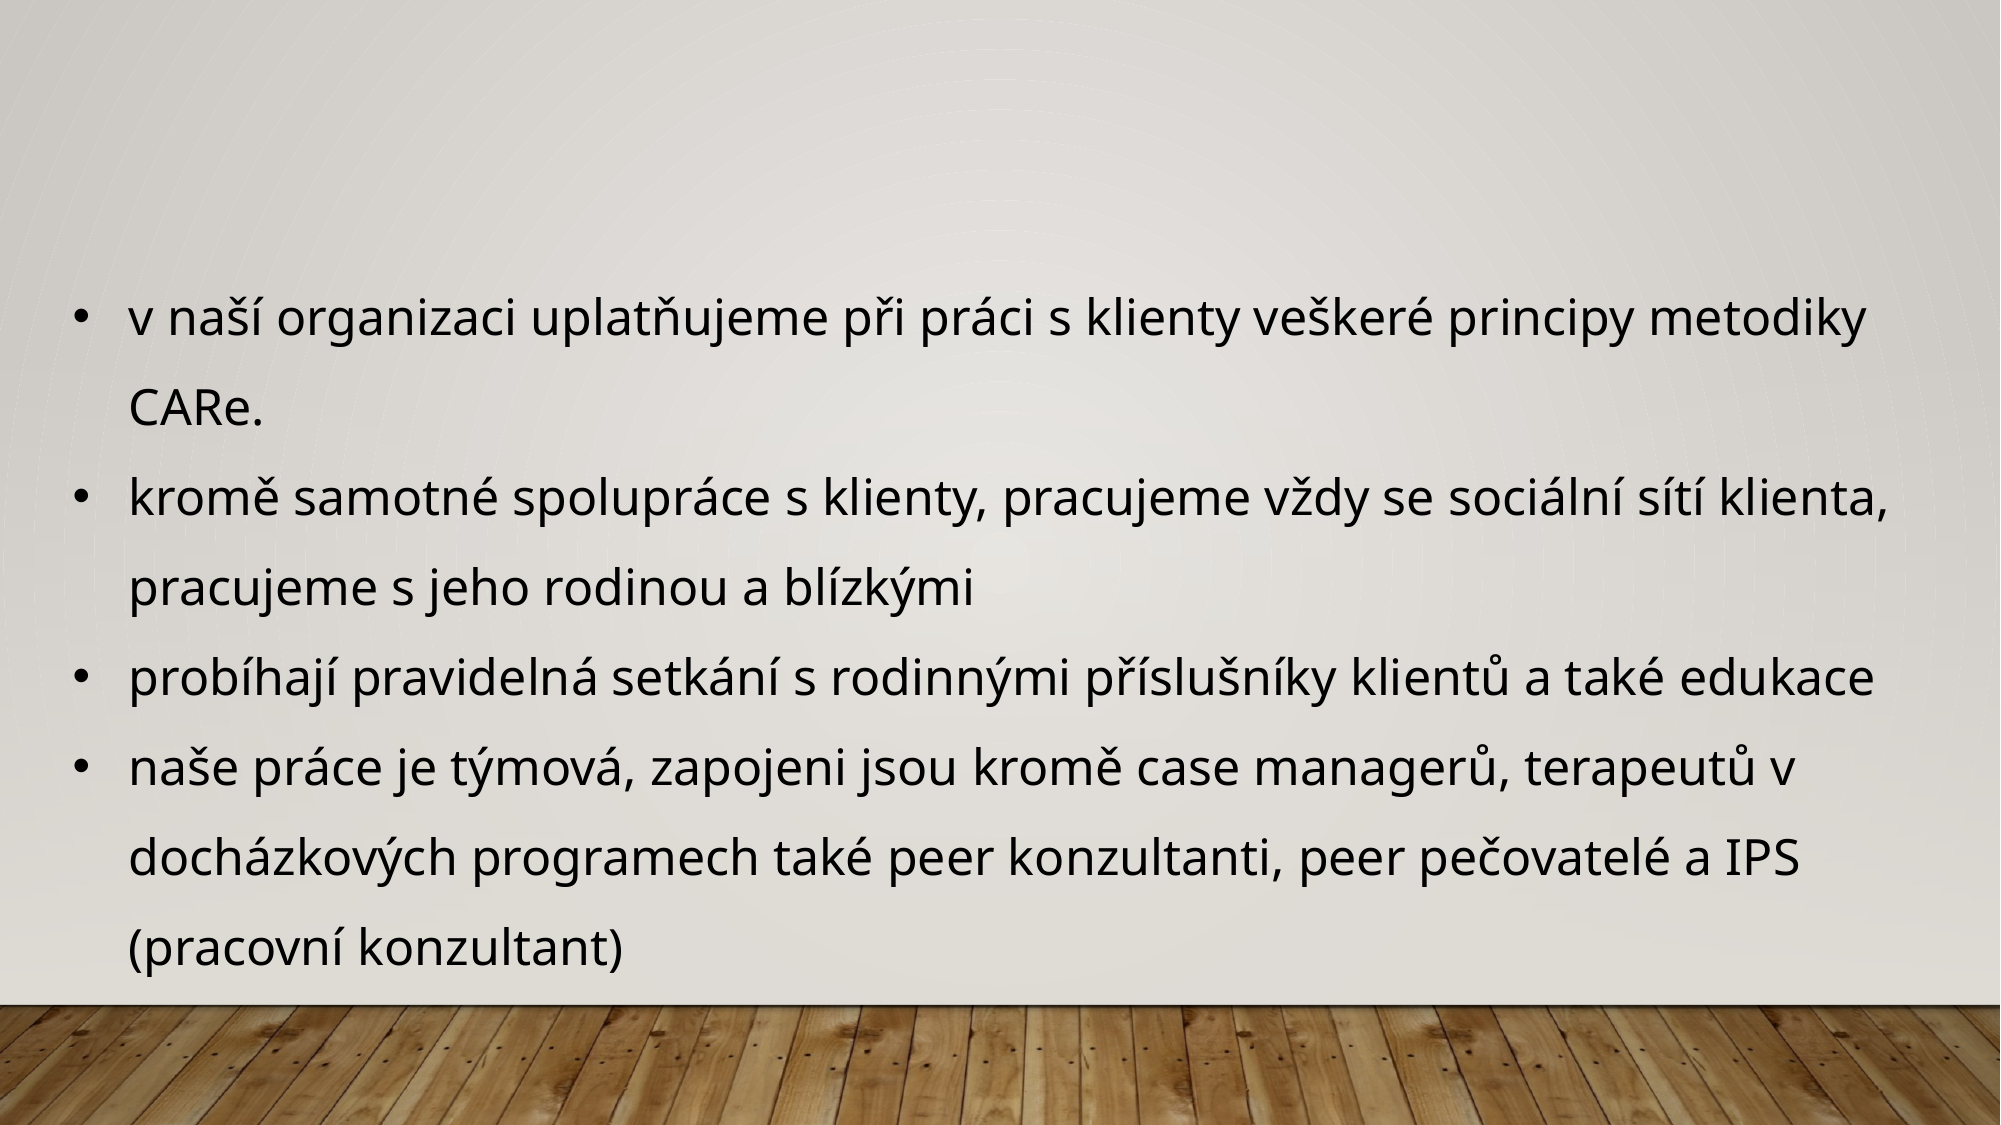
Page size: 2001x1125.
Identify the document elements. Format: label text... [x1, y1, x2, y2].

picture [0, 1005, 2000, 1125]
text_box v naší organizaci uplatňujeme při práci s klienty veškeré principy metodiky CARe. kromě samotné spolupráce s klienty, pracujeme vždy se sociální sítí klienta, pracujeme s jeho rodinou a blízkými probíhají pravidelná setkání s rodinnými příslušníky klientů a také edukace naše práce je týmová, zapojeni jsou kromě case managerů, terapeutů v docházkových programech také peer konzultanti, peer pečovatelé a IPS (pracovní konzultant) [57, 248, 1906, 983]
